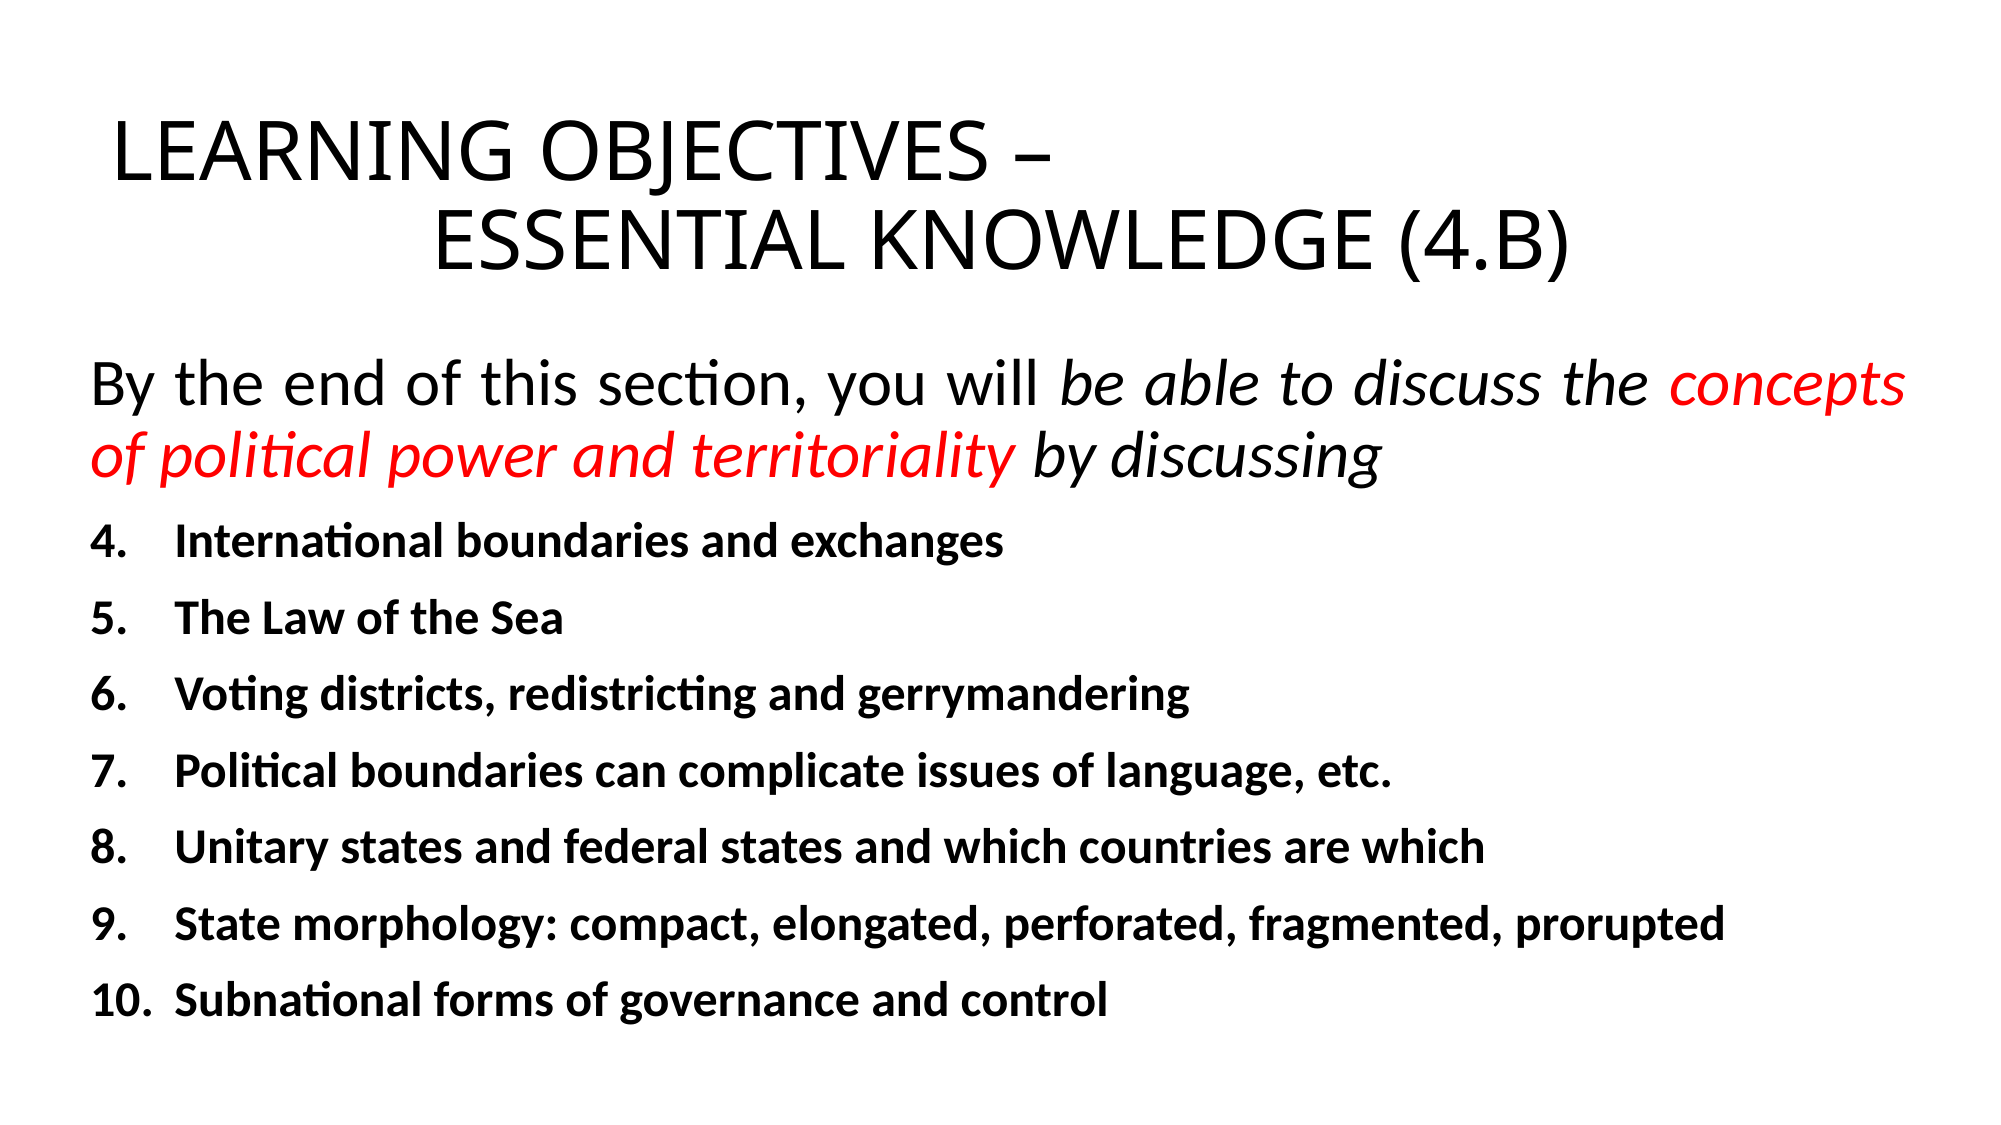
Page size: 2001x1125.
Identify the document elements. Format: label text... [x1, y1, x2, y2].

list By the end of this section, you will be able to discuss the concepts of political power and territoriality by discussing International boundaries and exchanges The Law of the Sea Voting districts, redistricting and gerrymandering Political boundaries can complicate issues of language, etc. Unitary states and federal states and which countries are which State morphology: compact, elongated, perforated, fragmented, prorupted Subnational forms of governance and control [75, 340, 1922, 1097]
title LEARNING OBJECTIVES – ESSENTIAL KNOWLEDGE (4.B) [95, 115, 1905, 282]
